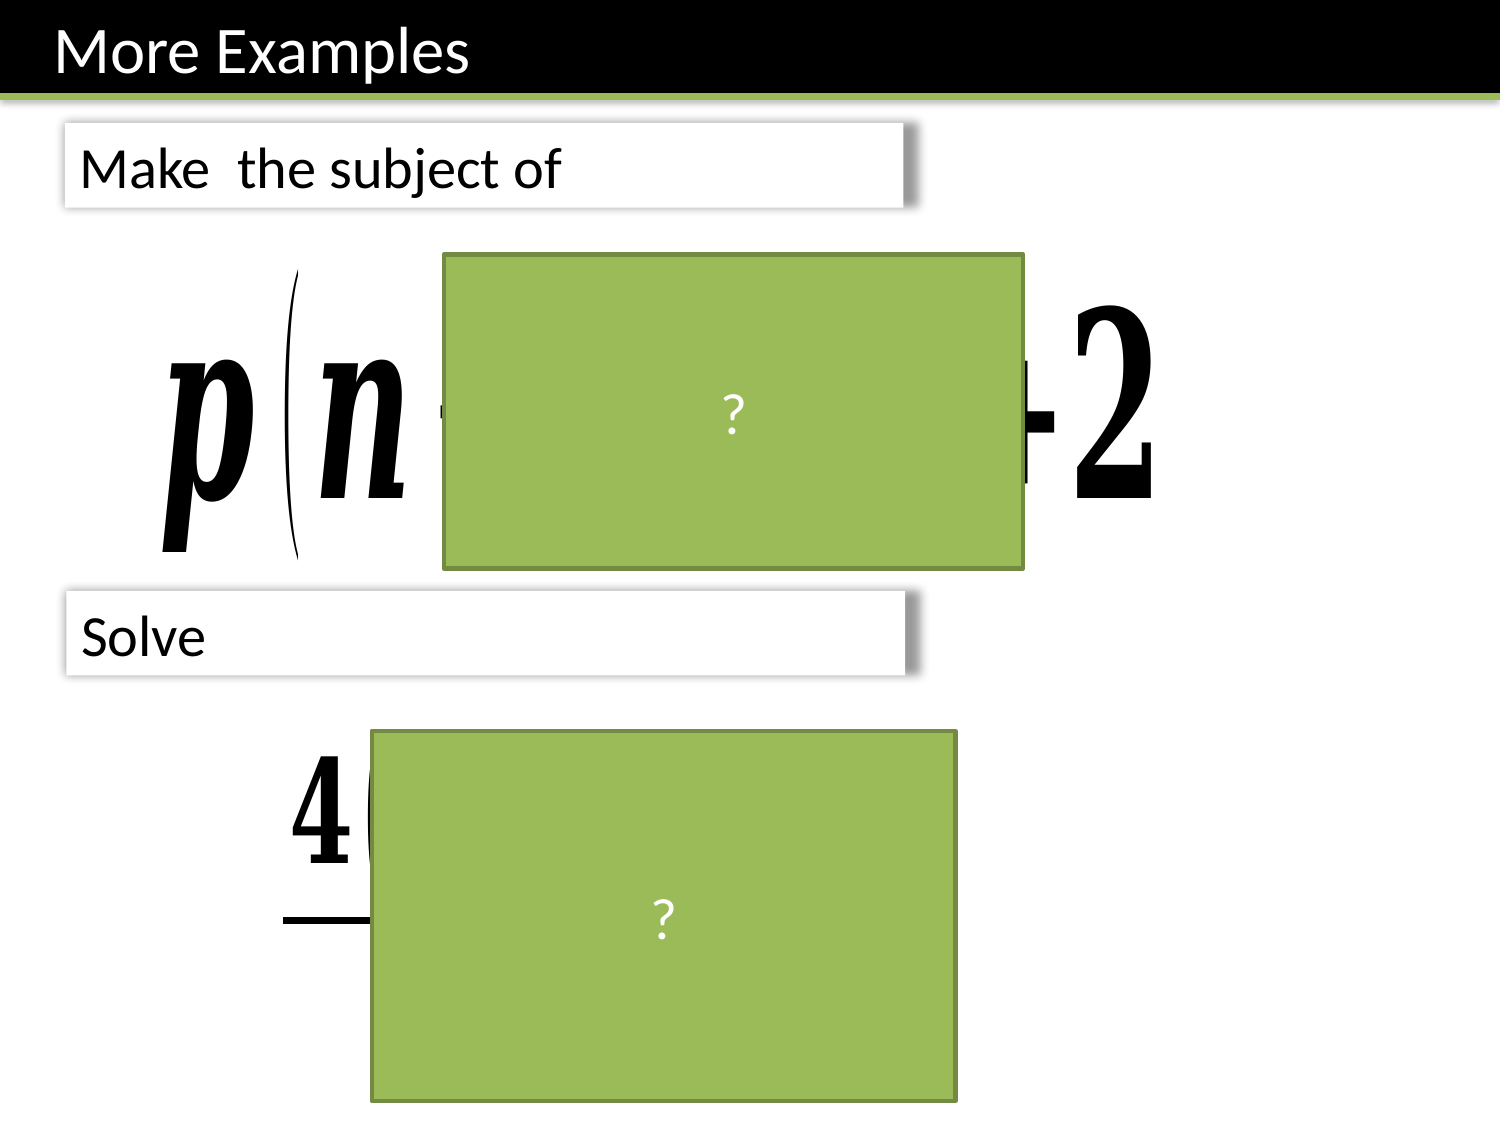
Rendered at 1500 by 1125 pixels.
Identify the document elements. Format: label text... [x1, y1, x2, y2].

text_box ? [442, 252, 1025, 571]
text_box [0, 0, 1500, 99]
text_box ? [370, 729, 958, 1103]
